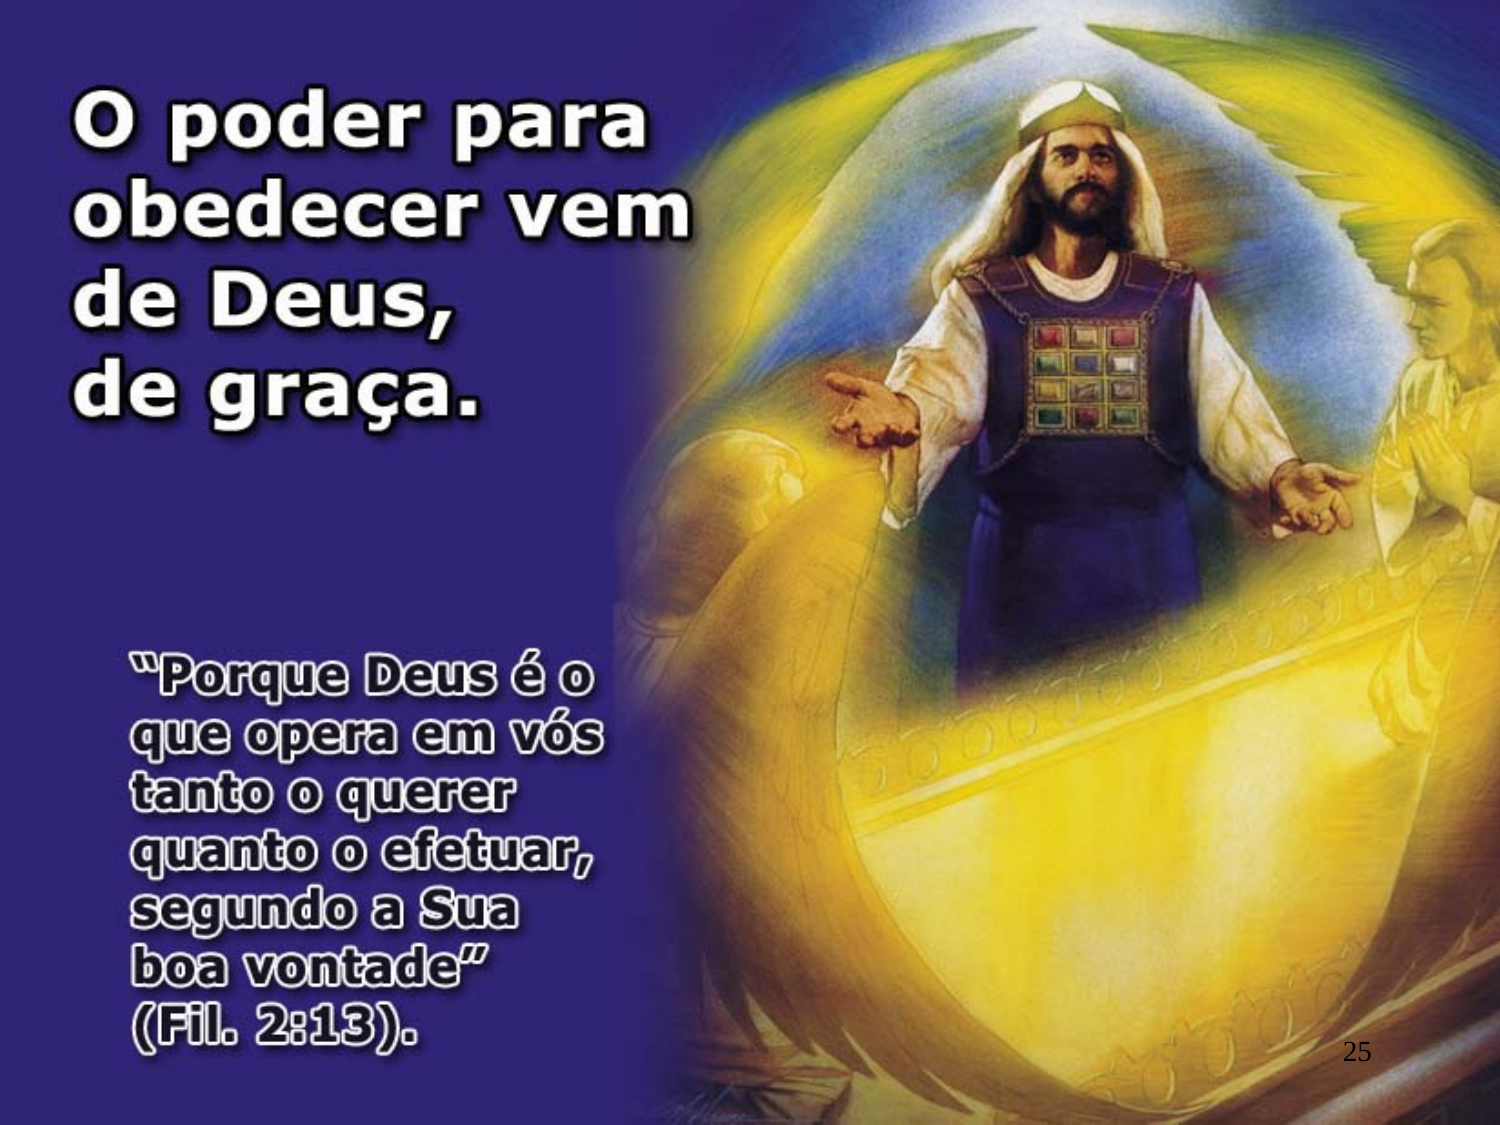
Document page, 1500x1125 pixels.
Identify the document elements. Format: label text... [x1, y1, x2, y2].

slide_number 25 [1074, 1025, 1388, 1100]
picture [0, 0, 1500, 1125]
